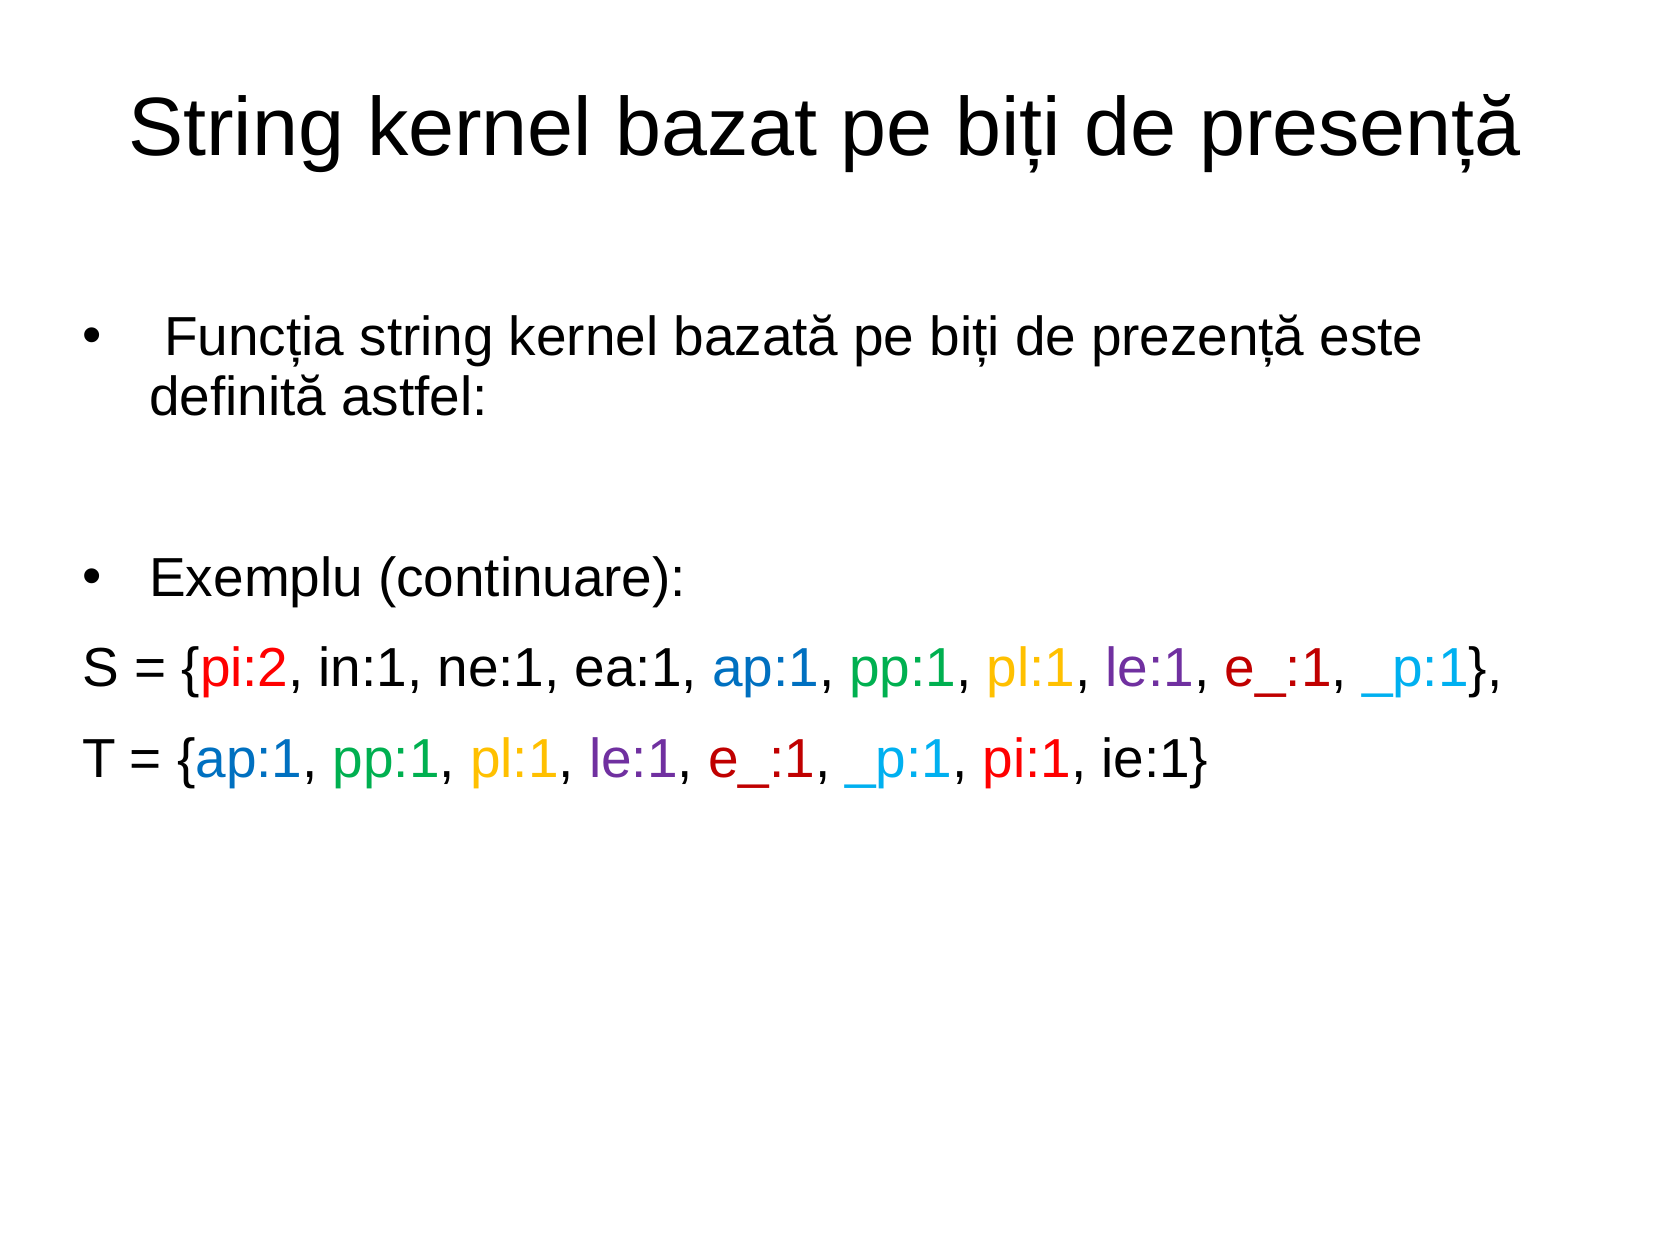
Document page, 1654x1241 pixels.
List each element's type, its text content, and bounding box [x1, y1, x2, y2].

text_box String kernel bazat pe biți de presență [69, 56, 1582, 173]
